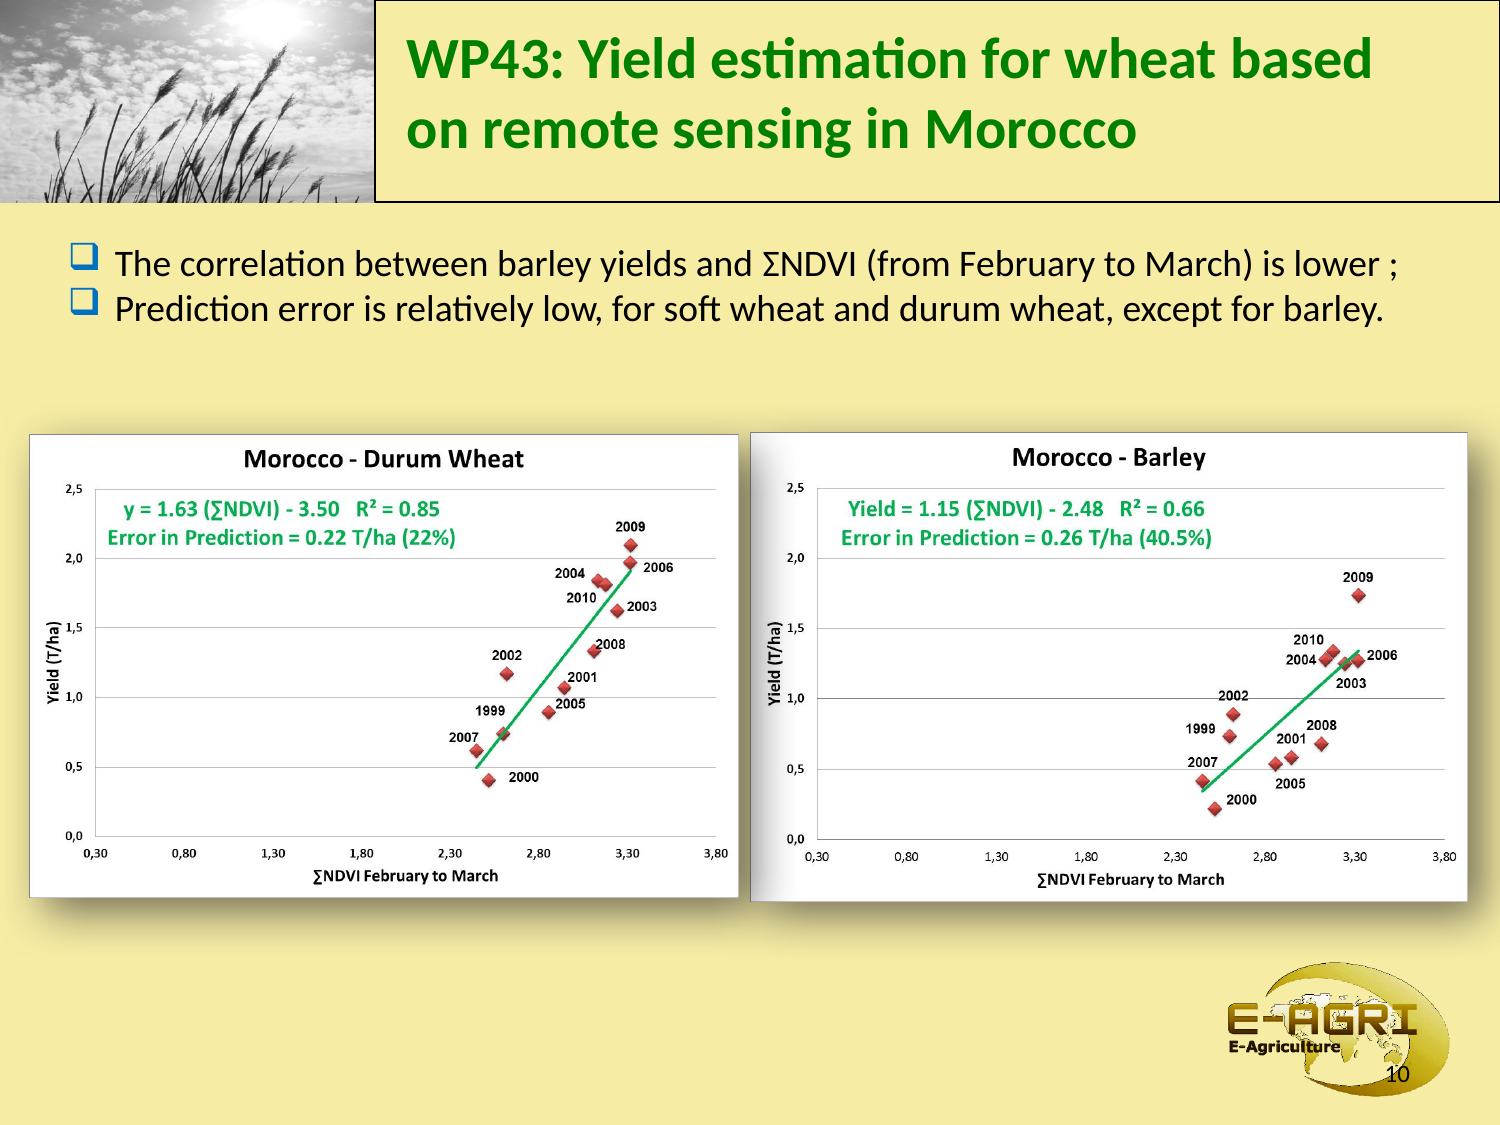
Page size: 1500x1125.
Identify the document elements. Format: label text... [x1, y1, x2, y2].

picture [29, 434, 739, 898]
text_box WP43: Yield estimation for wheat based on remote sensing in Morocco [392, 12, 1426, 168]
slide_number 10 [1074, 1042, 1425, 1103]
picture [0, 0, 374, 203]
picture [1222, 952, 1461, 1108]
picture [749, 432, 1468, 902]
text_box The correlation between barley yields and ΣNDVI (from February to March) is lower ; Prediction error is relatively low, for soft wheat and durum wheat, except for barley. [53, 231, 1455, 337]
